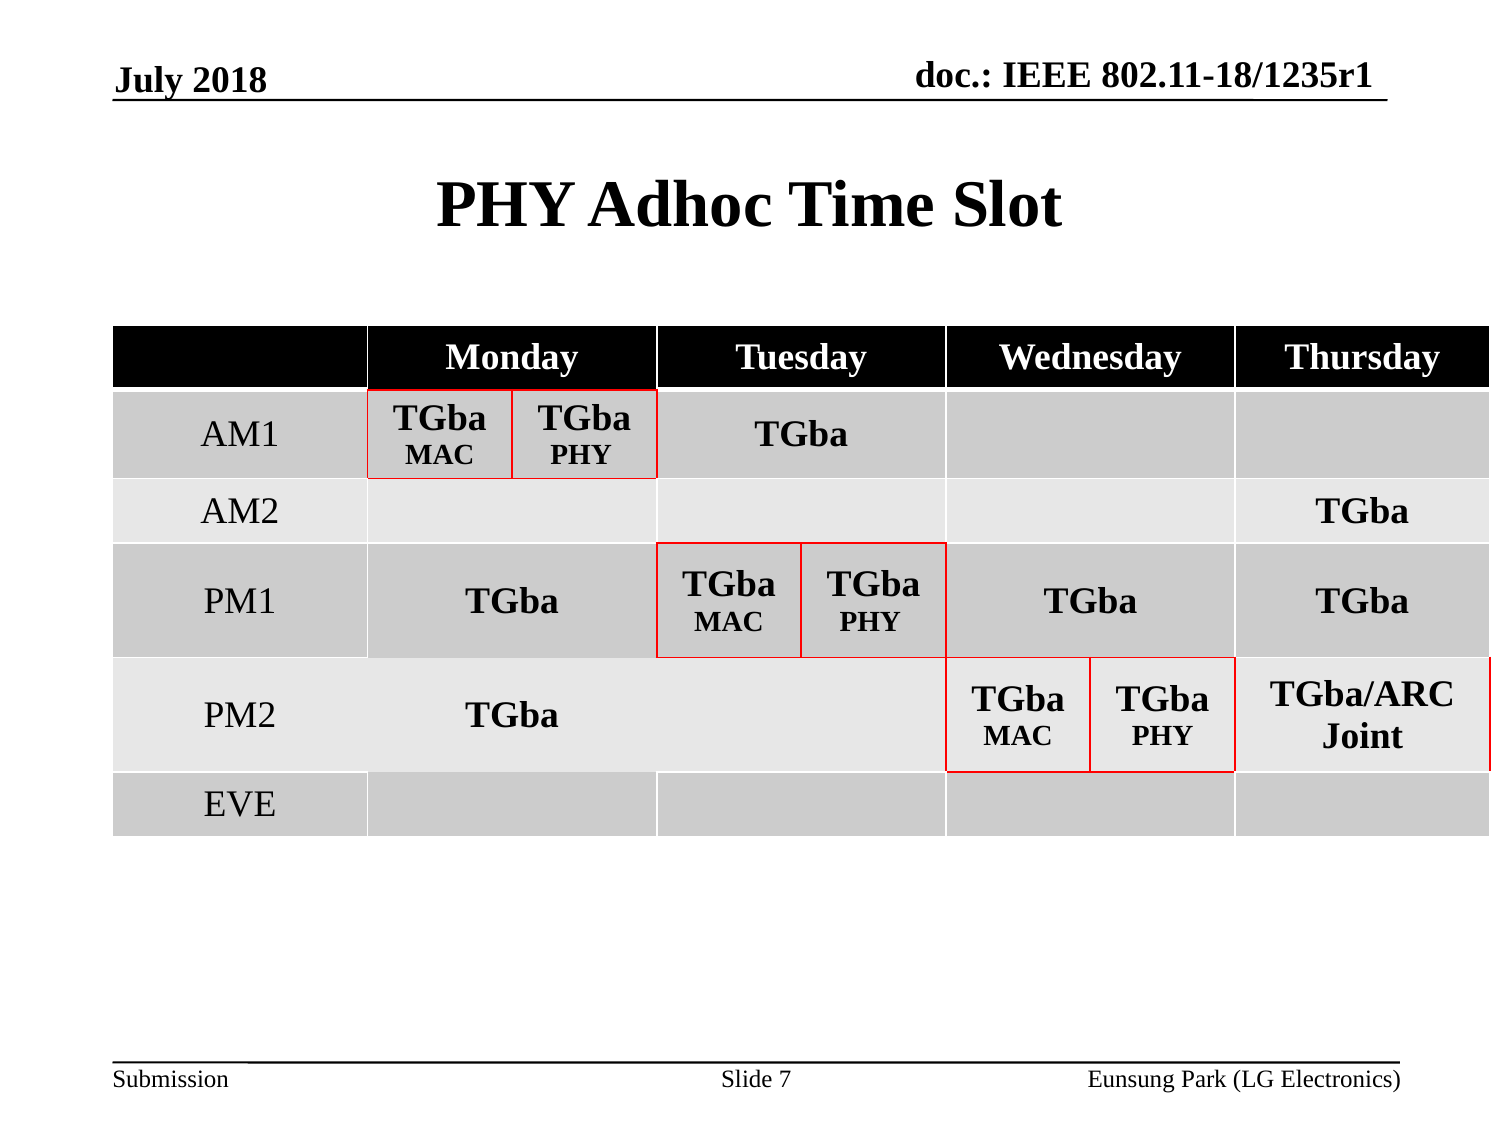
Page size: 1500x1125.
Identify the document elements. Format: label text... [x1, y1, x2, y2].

table_cell [947, 773, 1234, 836]
table_cell TGba [1236, 479, 1489, 542]
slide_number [114, 54, 270, 101]
table_header Wednesday [947, 326, 1234, 387]
table_cell TGba MAC [947, 658, 1089, 771]
table_cell AM1 [113, 392, 367, 478]
table_cell TGba MAC [658, 544, 800, 657]
table_cell TGba PHY [802, 544, 945, 657]
table_cell TGba/ARC Joint [1236, 658, 1489, 771]
table_cell [658, 479, 945, 542]
slide_number Slide 7 [712, 1061, 800, 1093]
table_cell PM2 [113, 658, 368, 771]
table_header Thursday [1236, 326, 1489, 387]
table_cell [368, 479, 656, 542]
table_cell TGba [368, 658, 657, 772]
table_cell EVE [113, 773, 367, 836]
table_cell [658, 773, 945, 836]
table_cell [657, 658, 945, 771]
footer Eunsung Park (LG Electronics) [949, 1061, 1402, 1093]
table_cell TGba [947, 544, 1234, 657]
table_header Tuesday [658, 326, 945, 387]
table_cell TGba [1236, 544, 1489, 657]
table_cell TGba PHY [1091, 658, 1234, 771]
table_cell TGba MAC [368, 391, 511, 478]
table_cell [1236, 392, 1489, 478]
table_cell PM1 [113, 544, 367, 657]
table_cell TGba [658, 392, 945, 478]
title PHY Adhoc Time Slot [112, 112, 1388, 288]
table_cell TGba [368, 544, 656, 658]
table_cell TGba PHY [513, 391, 656, 478]
table_cell [1236, 773, 1489, 836]
table_cell [947, 392, 1234, 478]
table_cell [947, 479, 1234, 542]
table_cell [368, 772, 656, 836]
table_header Monday [368, 326, 656, 389]
table_cell AM2 [113, 479, 367, 542]
table_header [113, 326, 367, 387]
